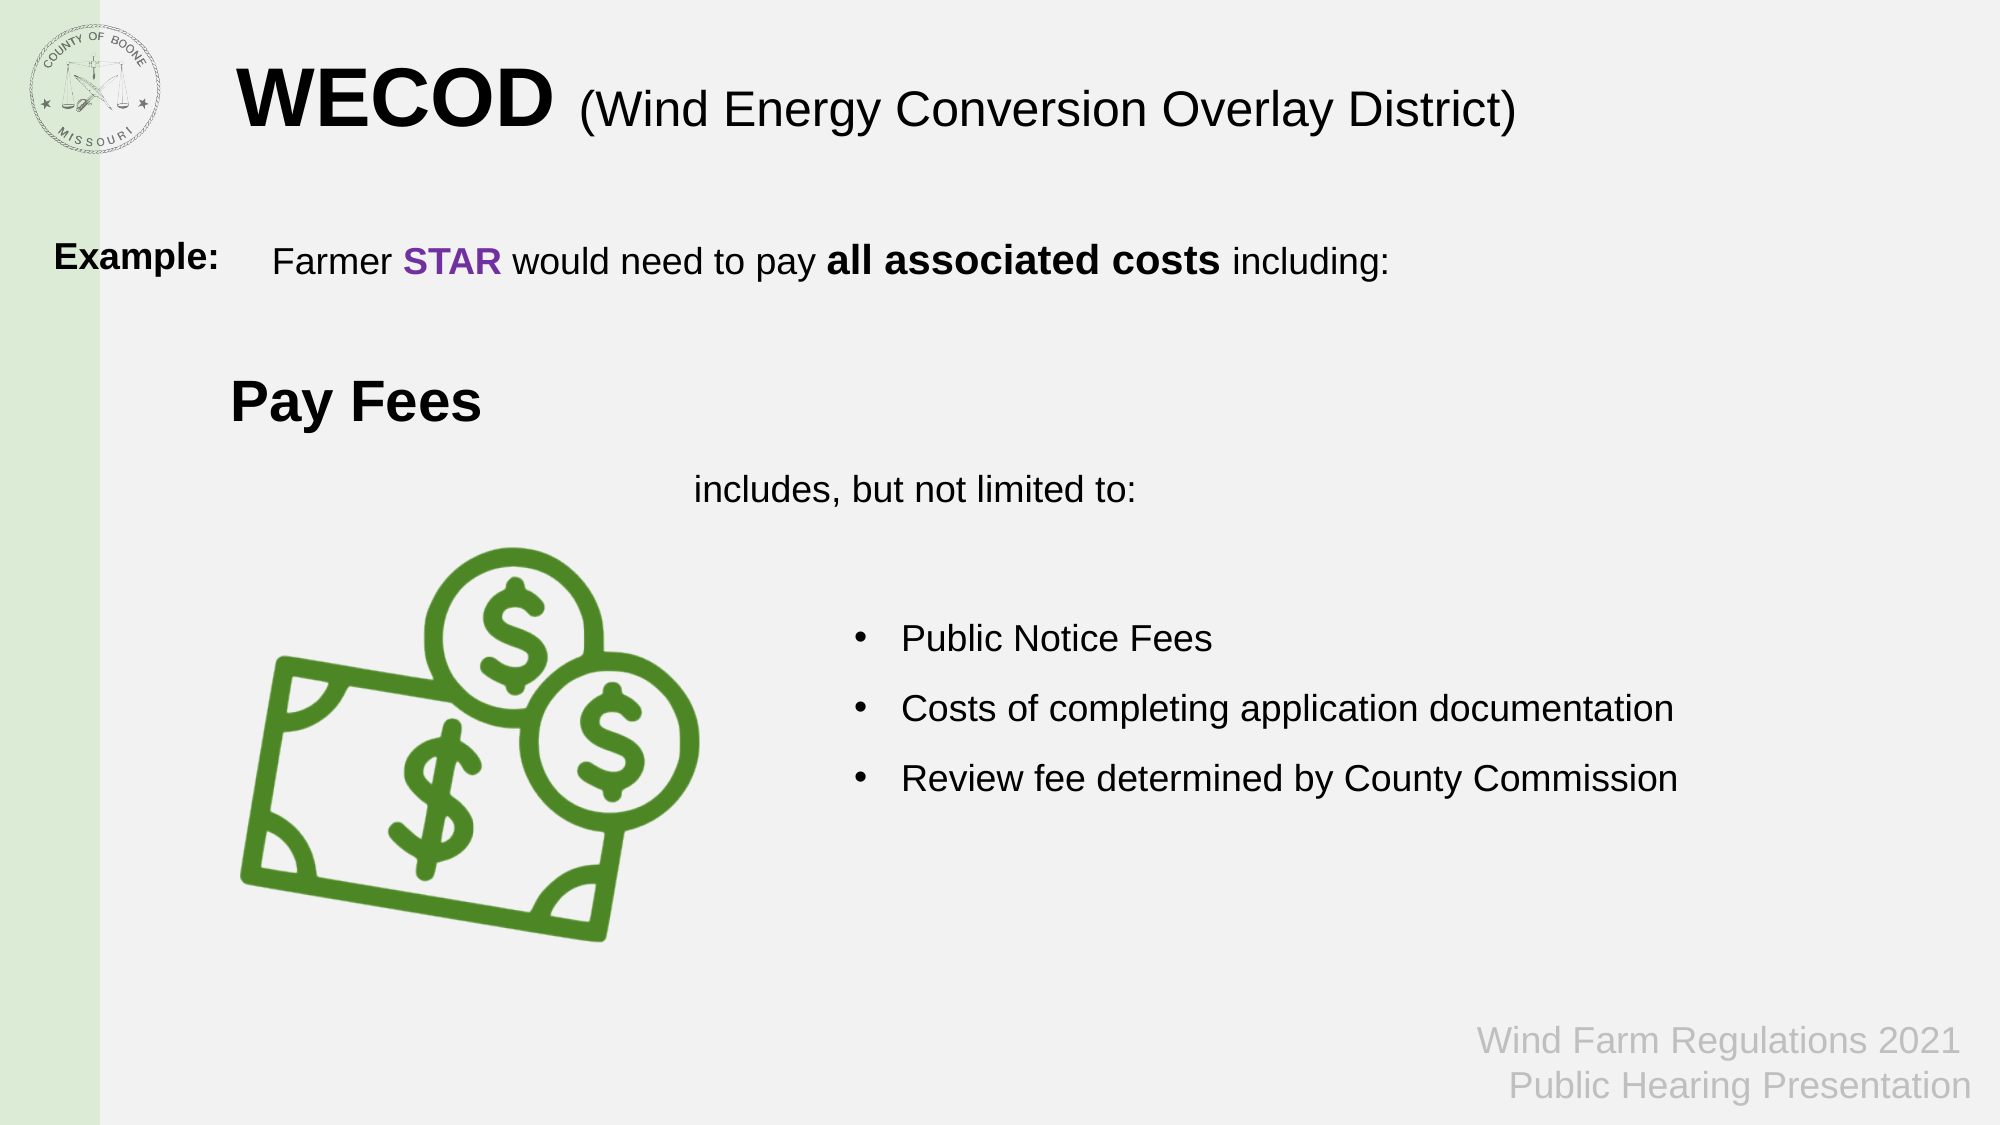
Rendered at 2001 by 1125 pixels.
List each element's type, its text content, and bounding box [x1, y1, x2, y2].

text_box Farmer STAR would need to pay all associated costs including: [257, 225, 1581, 291]
subtitle WECOD (Wind Energy Conversion Overlay District) [221, 47, 1581, 154]
picture [28, 23, 161, 154]
text_box includes, but not limited to: [679, 457, 1159, 518]
text_box Wind Farm Regulations 2021 Public Hearing Presentation [1428, 1008, 1987, 1114]
text_box Pay Fees [215, 355, 1143, 441]
text_box Example: [38, 224, 284, 284]
picture [227, 534, 717, 956]
text_box [0, 0, 101, 1125]
text_box Public Notice Fees Costs of completing application documentation Review fee determined by County Commission [839, 606, 1967, 877]
